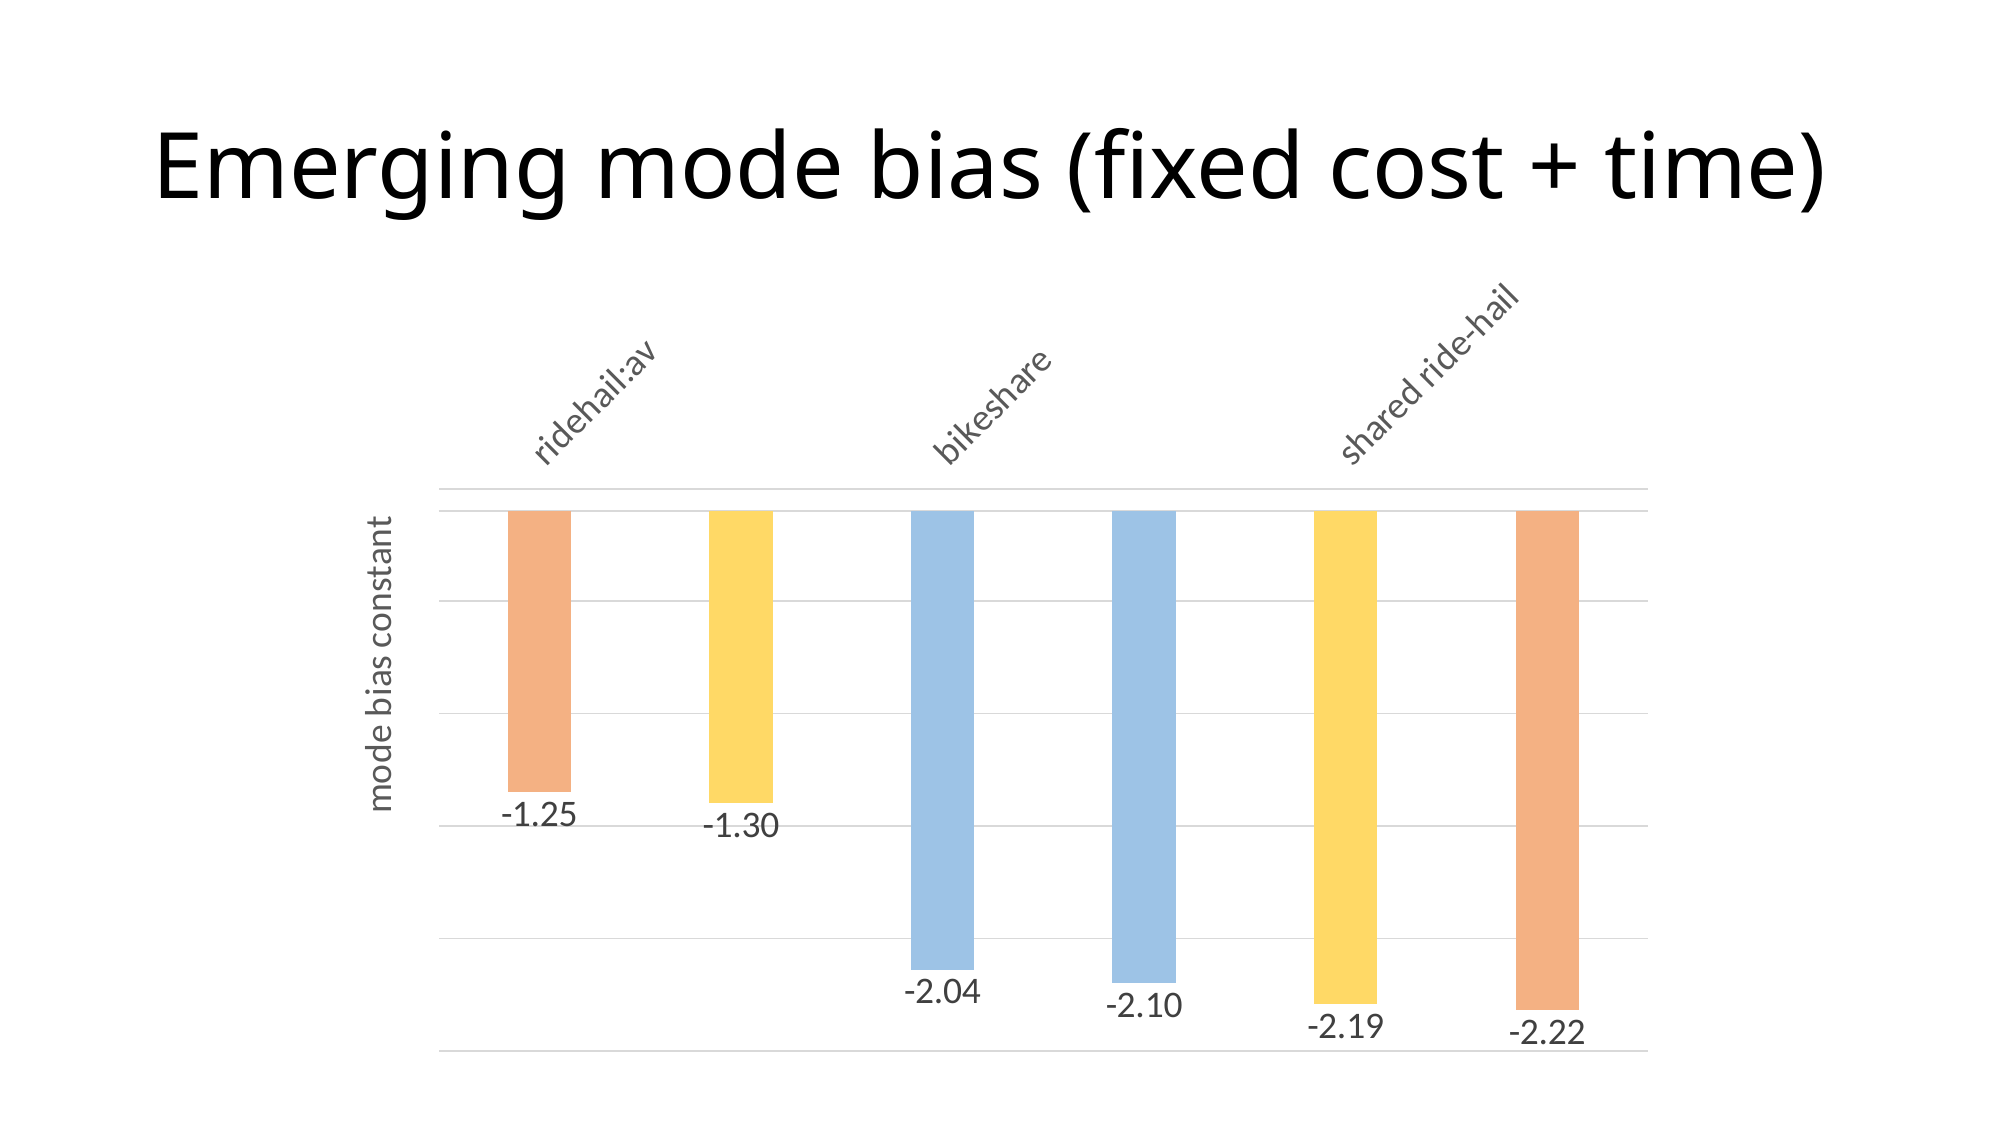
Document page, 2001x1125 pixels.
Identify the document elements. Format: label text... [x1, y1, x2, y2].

chart [324, 262, 1675, 1068]
title Emerging mode bias (fixed cost + time) [137, 59, 1863, 278]
